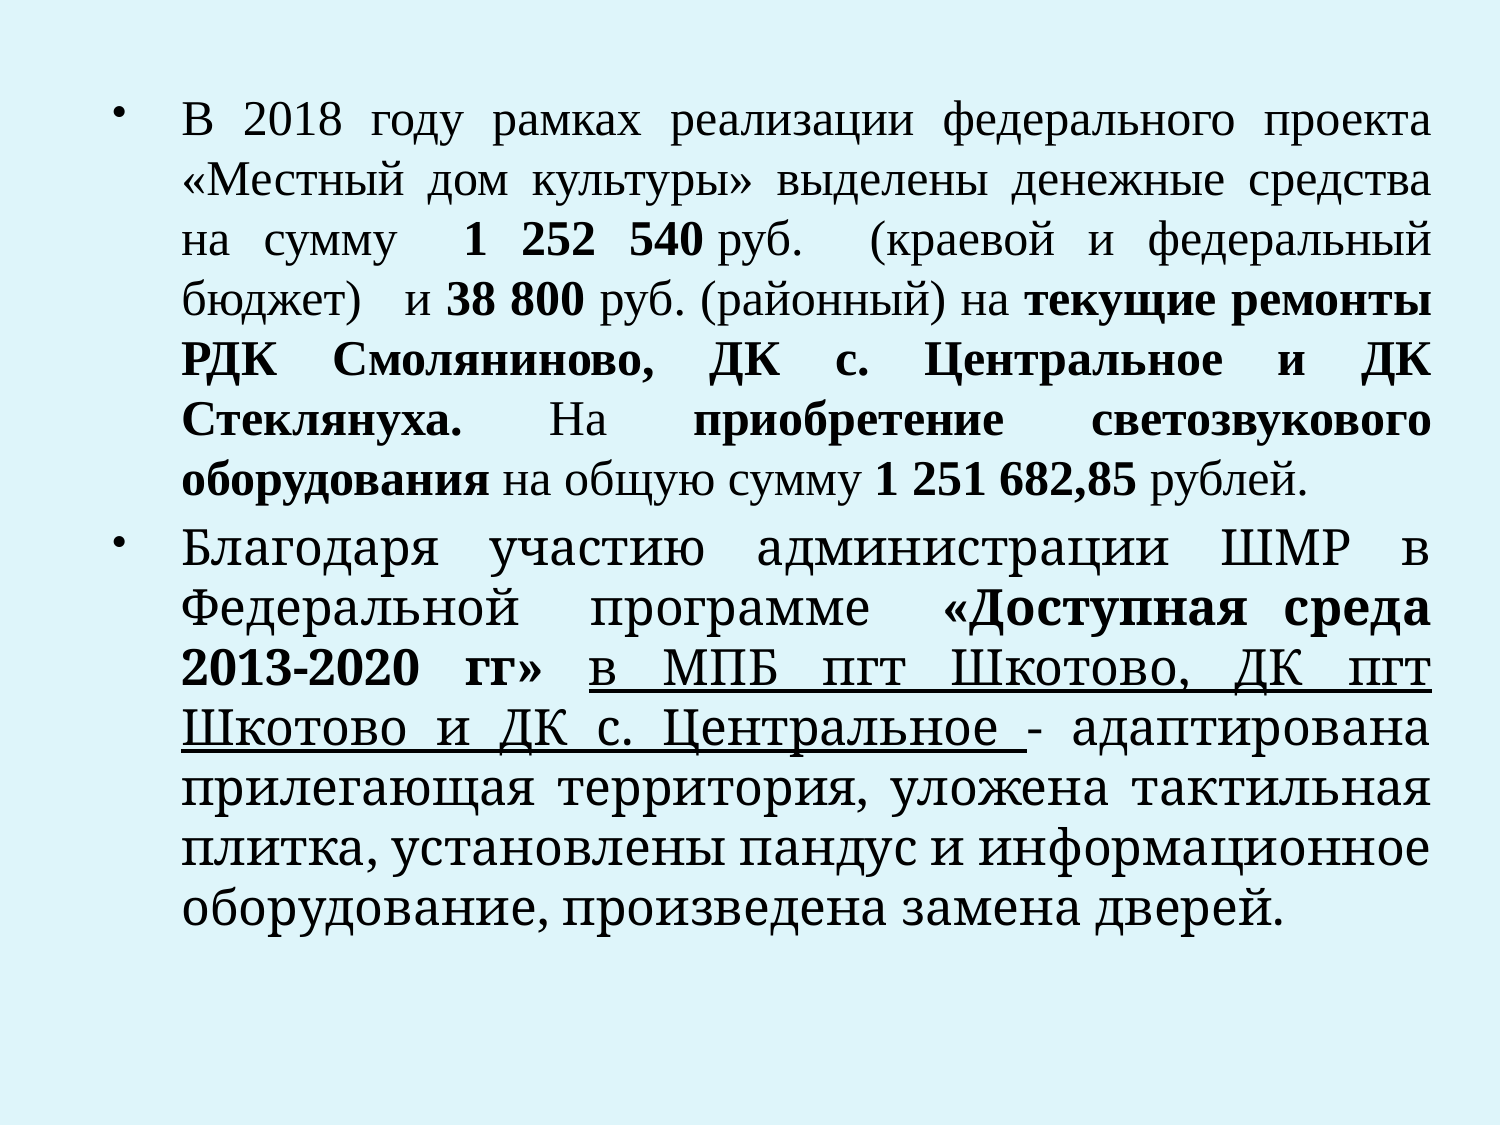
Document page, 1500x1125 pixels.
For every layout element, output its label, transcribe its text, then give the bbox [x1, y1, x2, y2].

list В 2018 году рамках реализации федерального проекта «Местный дом культуры» выделены денежные средства на сумму 1 252 540 руб. (краевой и федеральный бюджет) и 38 800 руб. (районный) на текущие ремонты РДК Смоляниново, ДК с. Центральное и ДК Стеклянуха. На приобретение светозвукового оборудования на общую сумму 1 251 682,85 рублей. Благодаря участию администрации ШМР в Федеральной программе «Доступная среда 2013-2020 гг» в МПБ пгт Шкотово, ДК пгт Шкотово и ДК с. Центральное - адаптирована прилегающая территория, уложена тактильная плитка, установлены пандус и информационное оборудование, произведена замена дверей. [76, 78, 1447, 1083]
